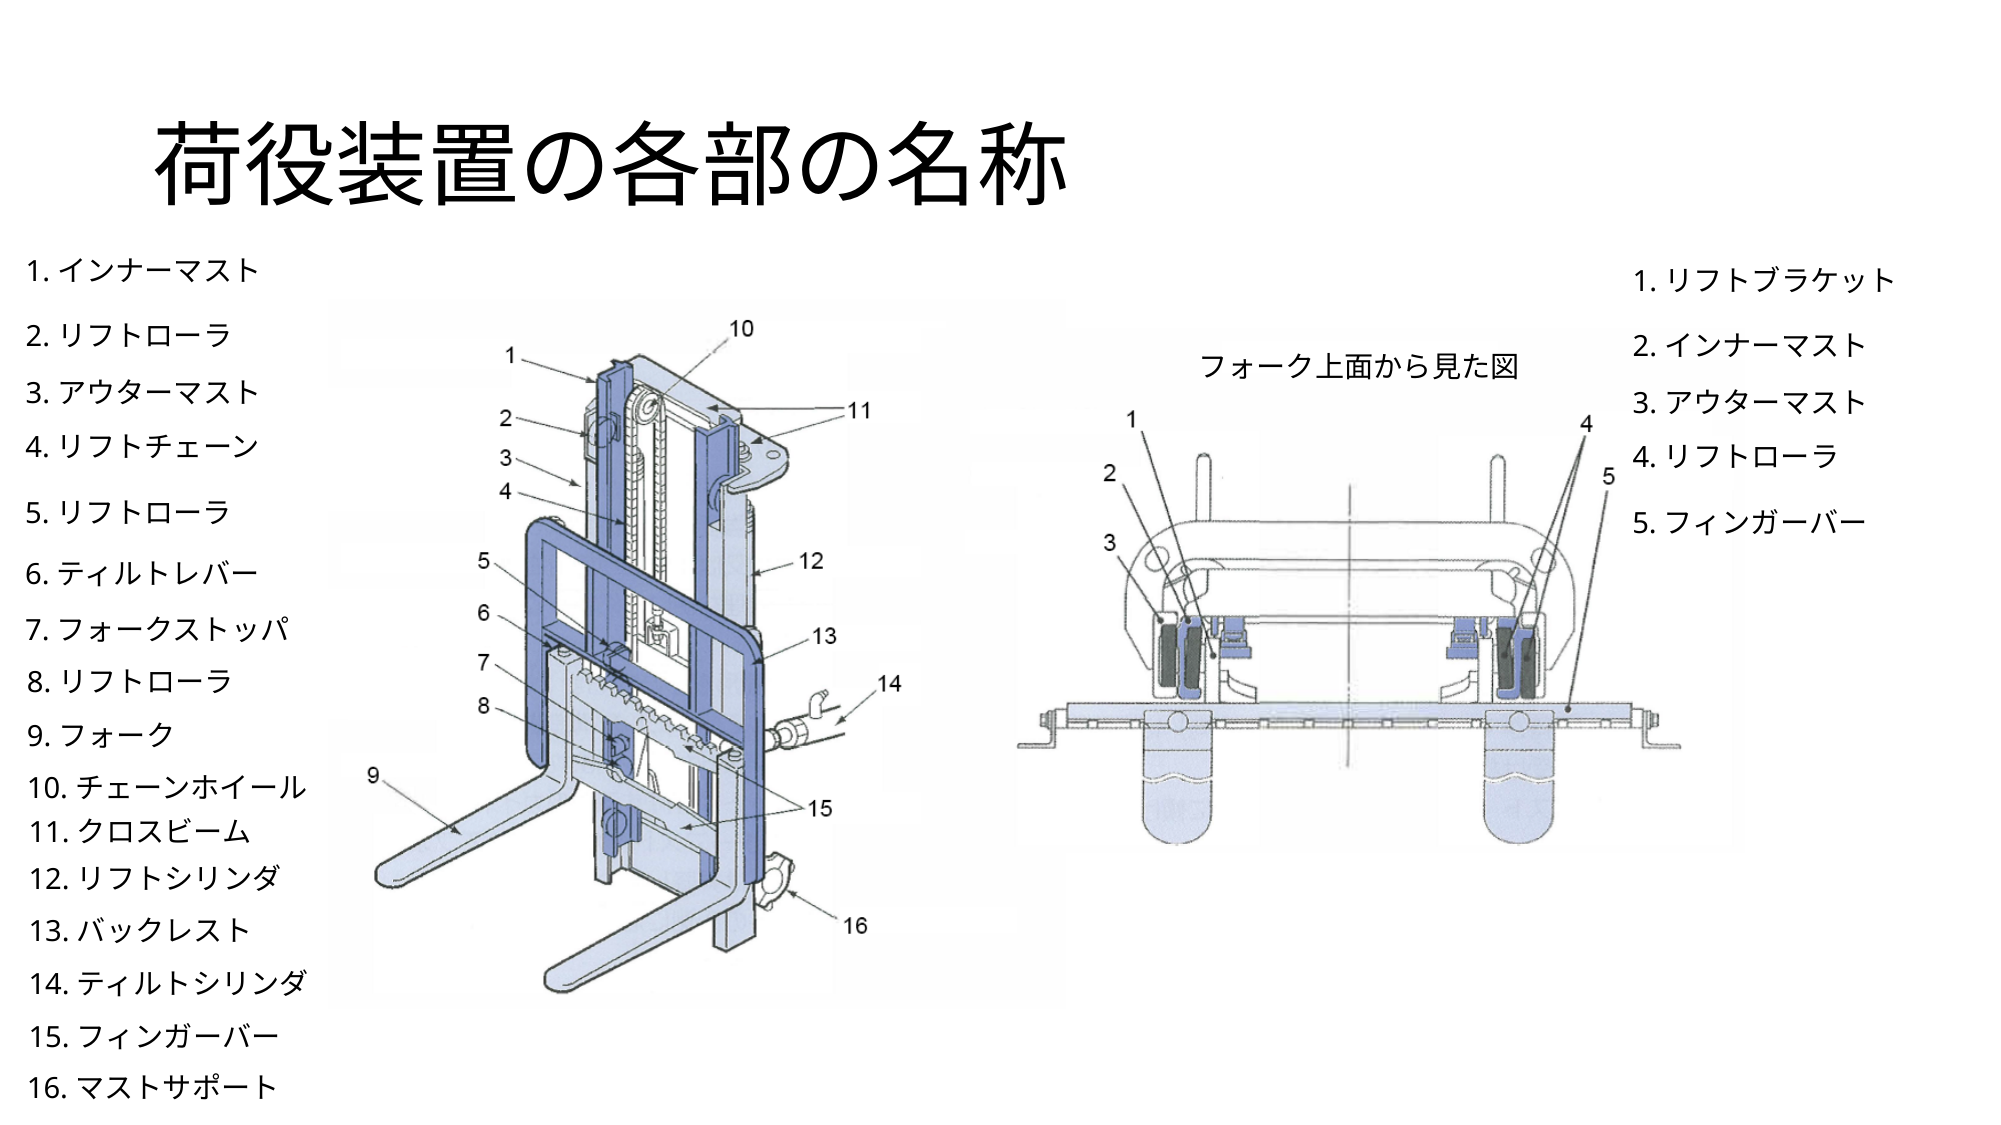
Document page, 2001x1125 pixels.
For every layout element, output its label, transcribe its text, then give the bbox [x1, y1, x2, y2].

text_box 5.フィンガーバー [1745, 496, 2000, 547]
text_box 12.リフトシリンダ [13, 852, 328, 903]
text_box 9.フォーク [12, 709, 328, 760]
text_box 4.リフトチェーン [10, 420, 328, 471]
text_box 11.クロスビーム [13, 806, 328, 852]
text_box 4.リフトローラ [1745, 430, 2000, 481]
text_box 7.フォークストッパ [10, 603, 328, 654]
text_box 3.アウターマスト [10, 367, 328, 418]
text_box 8.リフトローラ [12, 655, 328, 706]
text_box 14.ティルトシリンダ [13, 958, 328, 1008]
text_box 1.インナーマスト [10, 245, 432, 295]
title 荷役装置の各部の名称 [137, 59, 1863, 278]
text_box 3.アウターマスト [1745, 377, 2000, 428]
text_box 16.マストサポート [12, 1062, 547, 1113]
text_box 2.インナーマスト [1617, 319, 2000, 370]
text_box 2.リフトローラ [10, 309, 328, 360]
text_box 1.リフトブラケット [1617, 255, 2000, 305]
text_box 10.チェーンホイール [12, 761, 328, 812]
text_box 13.バックレスト [13, 904, 328, 955]
text_box 15.フィンガーバー [13, 1010, 548, 1061]
text_box 5.リフトローラ [10, 487, 328, 537]
text_box 6.ティルトレバー [10, 547, 328, 598]
picture [328, 299, 1745, 1009]
